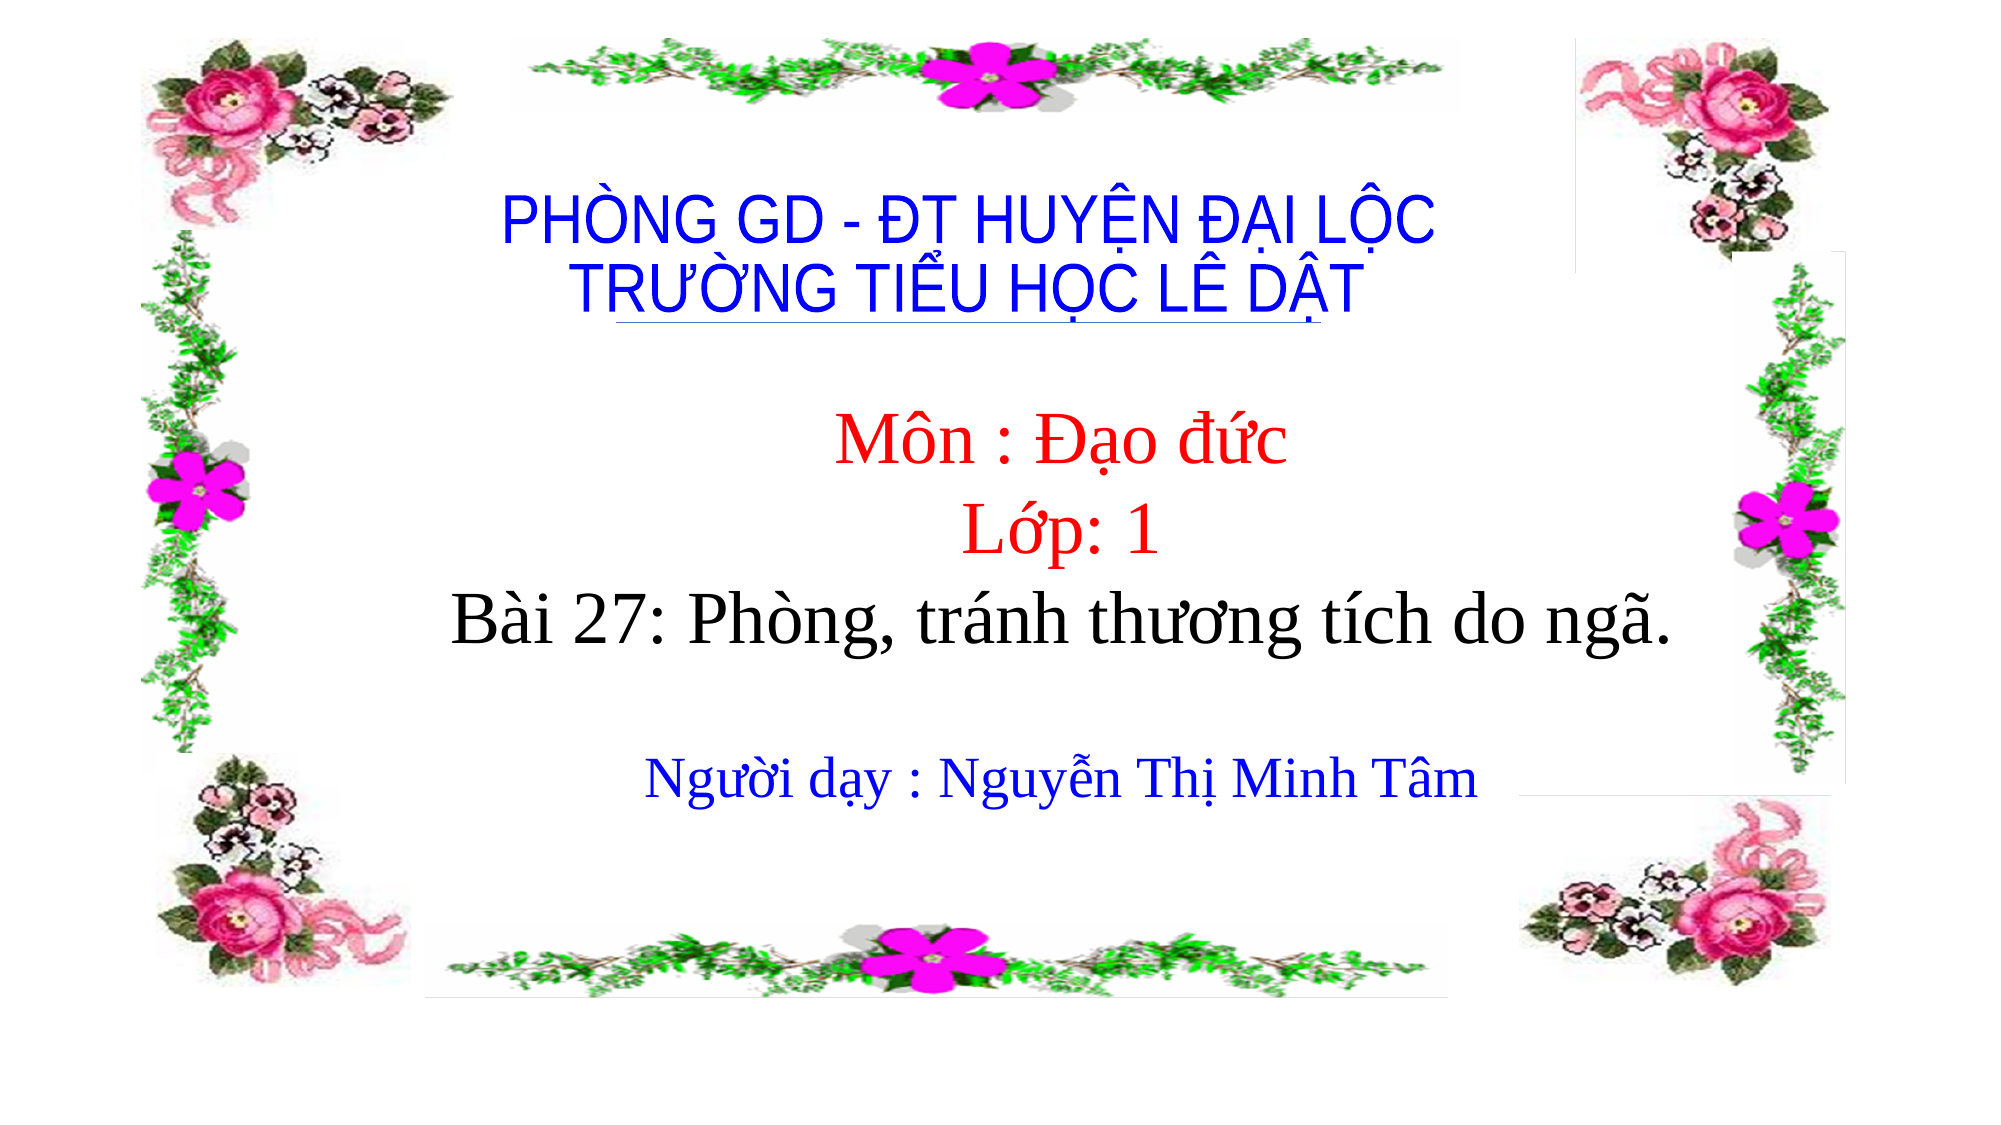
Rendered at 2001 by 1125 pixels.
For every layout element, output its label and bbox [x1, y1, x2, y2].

list [140, 37, 1846, 998]
